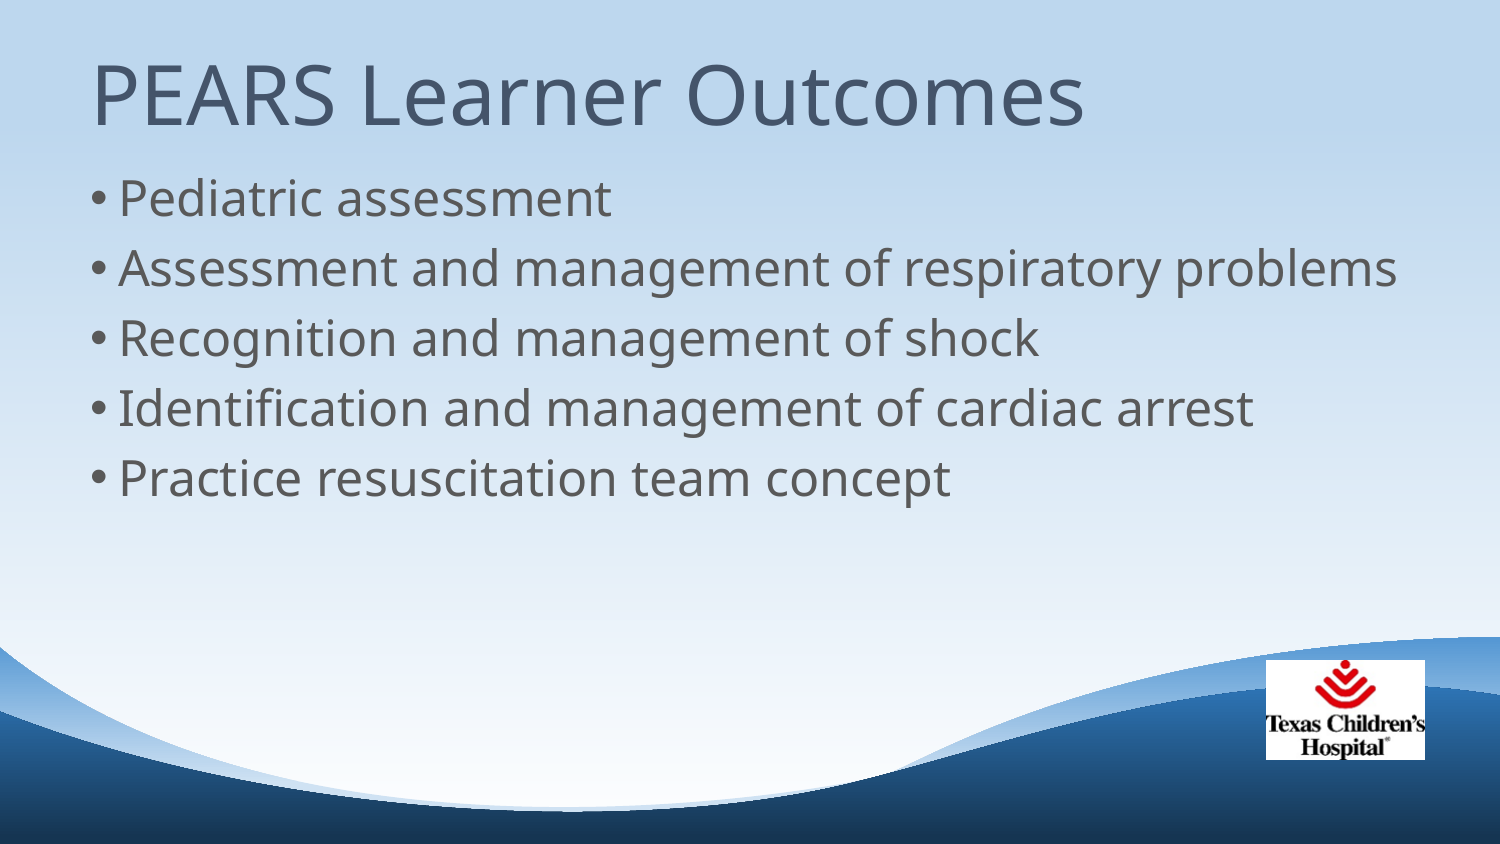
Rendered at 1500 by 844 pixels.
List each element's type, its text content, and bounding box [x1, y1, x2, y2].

picture [1266, 660, 1426, 760]
title PEARS Learner Outcomes [75, 33, 1425, 150]
list Pediatric assessment Assessment and management of respiratory problems Recognition and management of shock Identification and management of cardiac arrest Practice resuscitation team concept [75, 159, 1425, 760]
